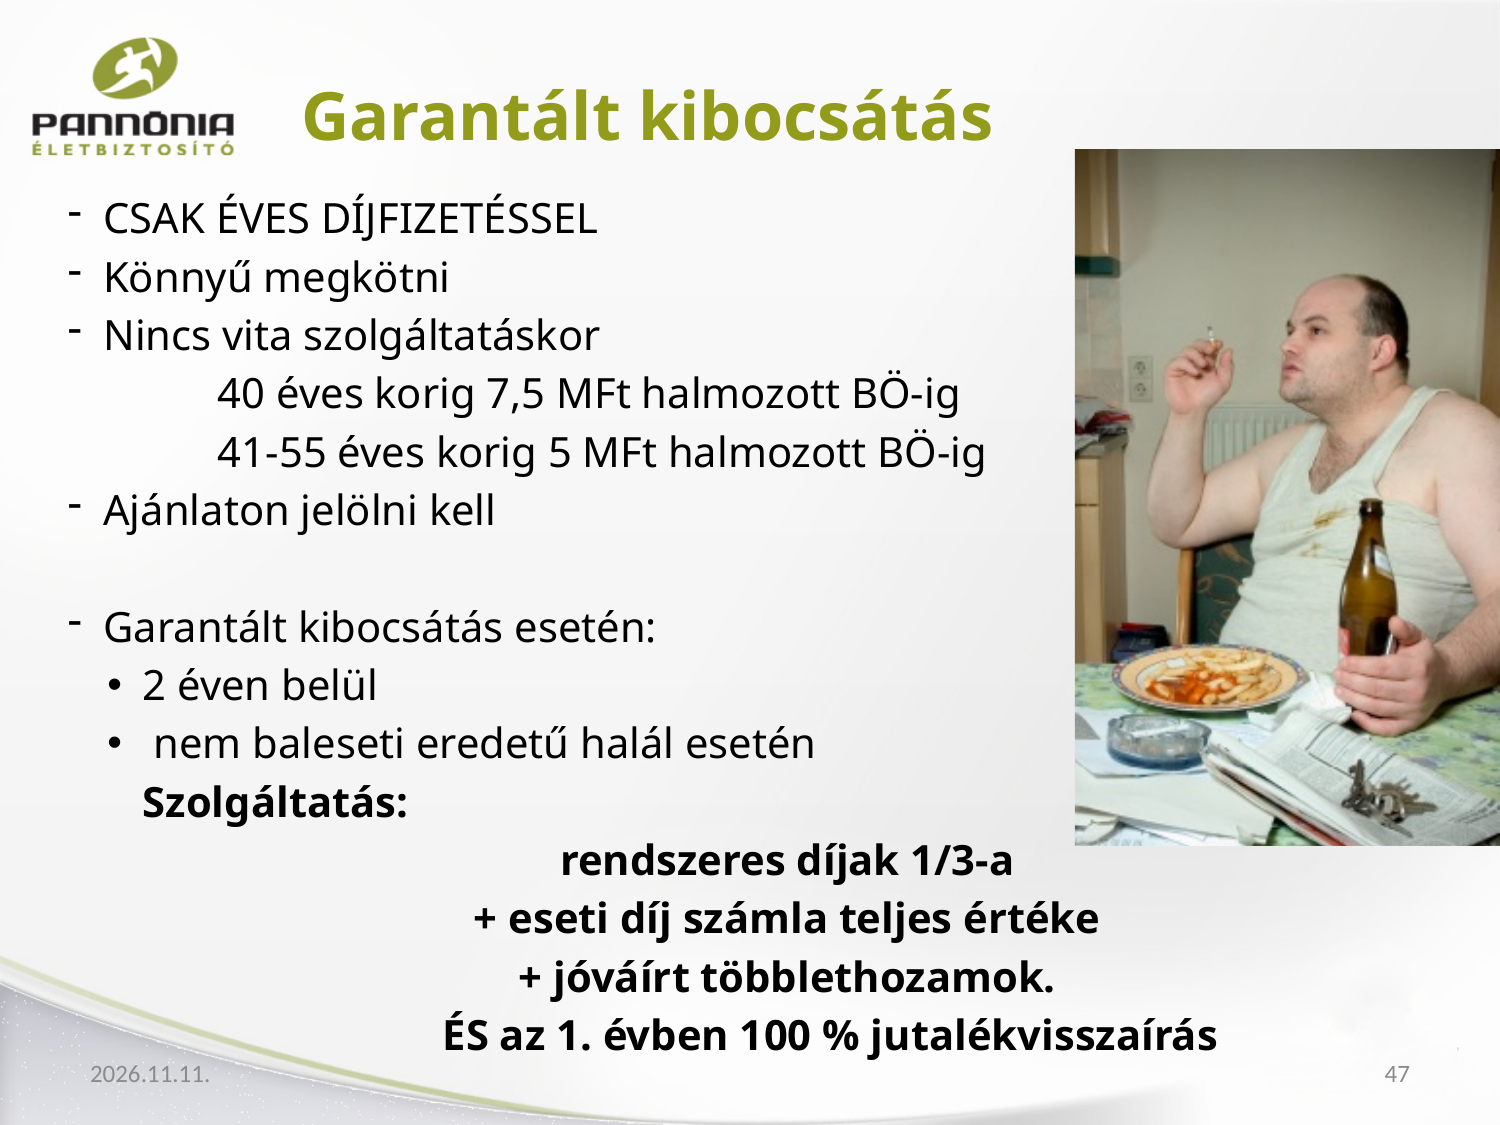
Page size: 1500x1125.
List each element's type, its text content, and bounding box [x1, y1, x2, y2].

picture [0, 0, 1500, 1125]
slide_number 47 [1074, 1055, 1425, 1103]
text_box CSAK ÉVES DÍJFIZETÉSSEL Könnyű megkötni Nincs vita szolgáltatáskor 40 éves korig 7,5 MFt halmozott BÖ-ig 41-55 éves korig 5 MFt halmozott BÖ-ig Ajánlaton jelölni kell Garantált kibocsátás esetén: 2 éven belül nem baleseti eredetű halál esetén Szolgáltatás: rendszeres díjak 1/3-a + eseti díj számla teljes értéke + jóváírt többlethozamok. ÉS az 1. évben 100 % jutalékvisszaírás [53, 184, 1447, 1035]
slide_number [75, 1055, 425, 1103]
text_box [74, 1035, 1425, 1055]
text_box Garantált kibocsátás [286, 66, 1498, 161]
